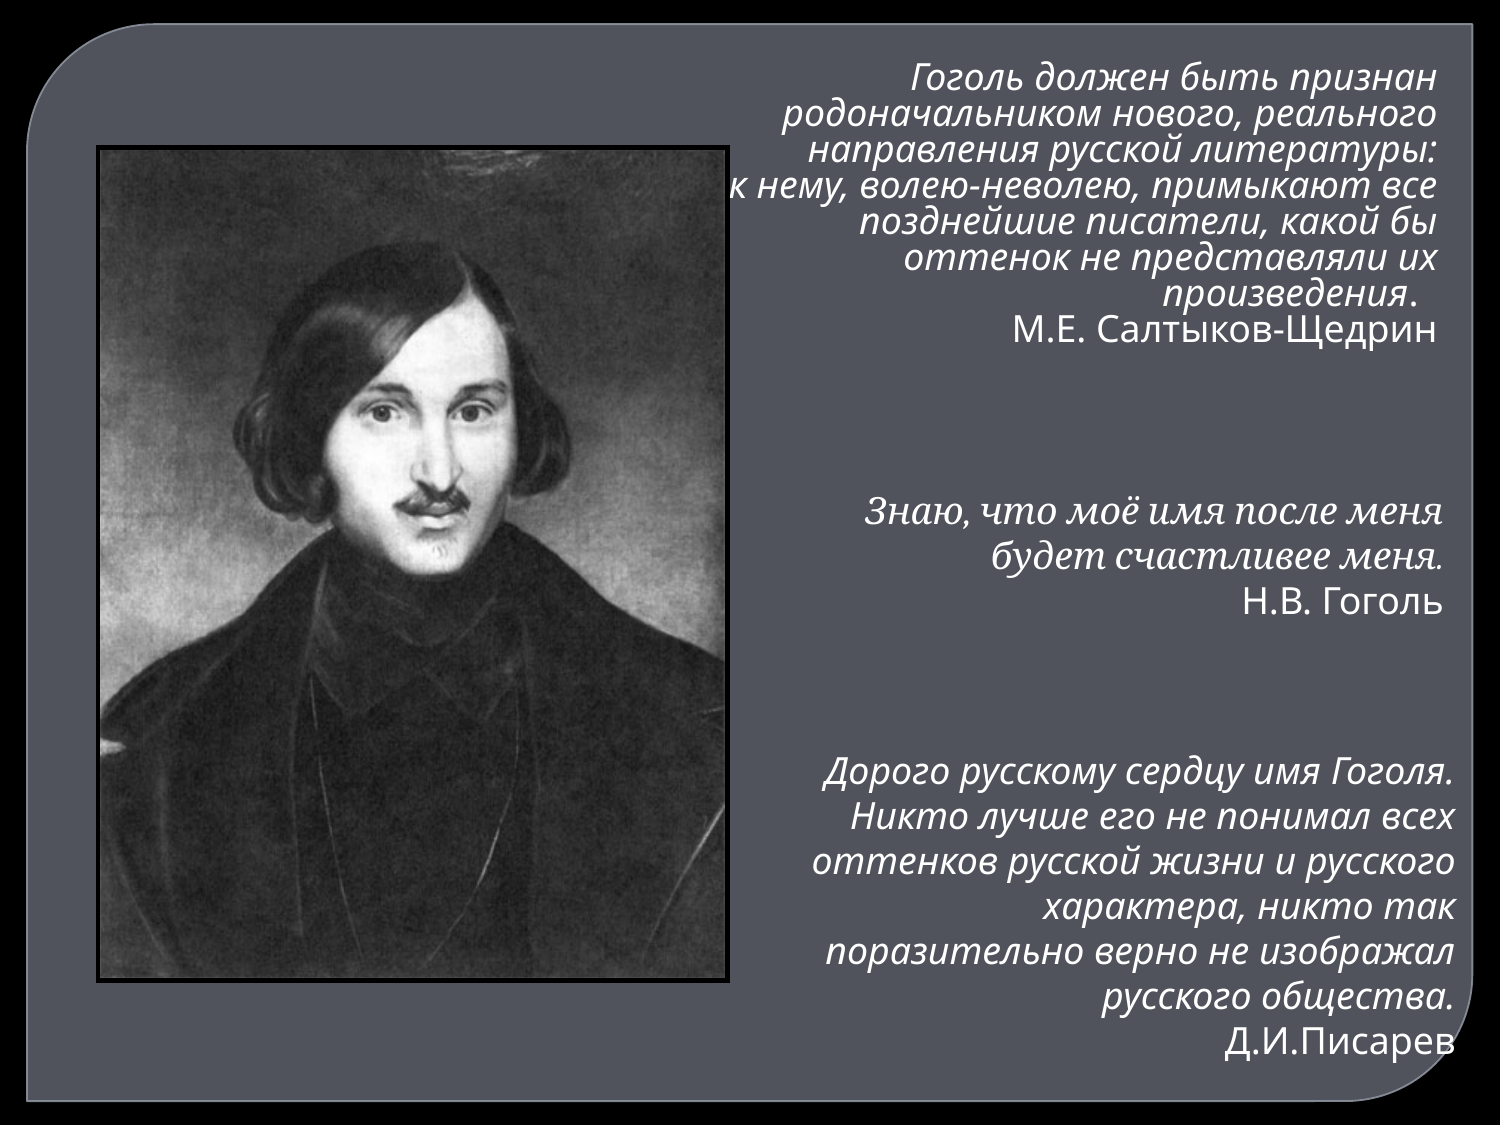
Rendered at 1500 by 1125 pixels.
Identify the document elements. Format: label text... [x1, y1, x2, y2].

picture [100, 149, 726, 979]
text_box Знаю, что моё имя после меня будет счастливее меня. Н.В. Гоголь [773, 479, 1459, 630]
text_box Гоголь должен быть признан родоначальником нового, реального направления русской литературы: к нему, волею-неволею, примыкают все позднейшие писатели, какой бы оттенок не представляли их произведения. М.Е. Салтыков-Щедрин [702, 54, 1453, 357]
text_box Дорого русскому сердцу имя Гоголя. Никто лучше его не понимал всех оттенков русской жизни и русского характера, никто так поразительно верно не изображал русского общества. Д.И.Писарев [785, 739, 1471, 1115]
